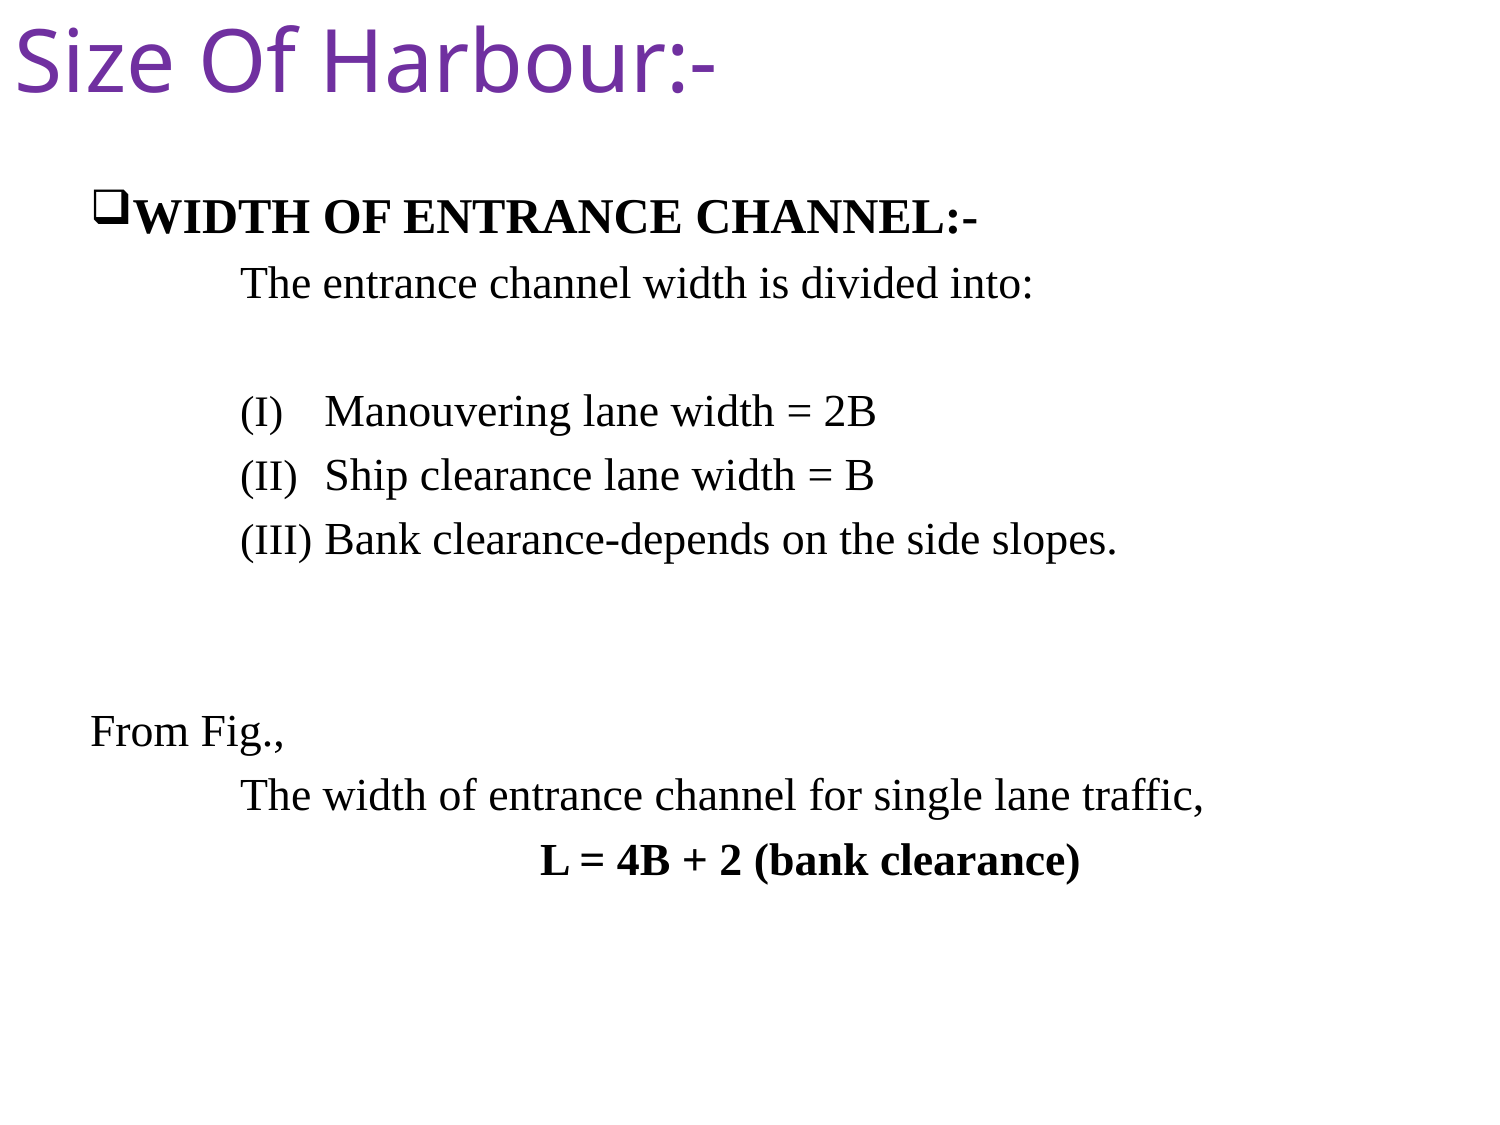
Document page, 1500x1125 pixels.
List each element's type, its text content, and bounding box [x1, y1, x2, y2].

text_box Size Of Harbour:- [0, 0, 1500, 118]
list WIDTH OF ENTRANCE CHANNEL:- The entrance channel width is divided into: Manouvering lane width = 2B Ship clearance lane width = B Bank clearance-depends on the side slopes. From Fig., The width of entrance channel for single lane traffic, L = 4B + 2 (bank clearance) [0, 175, 1500, 1125]
